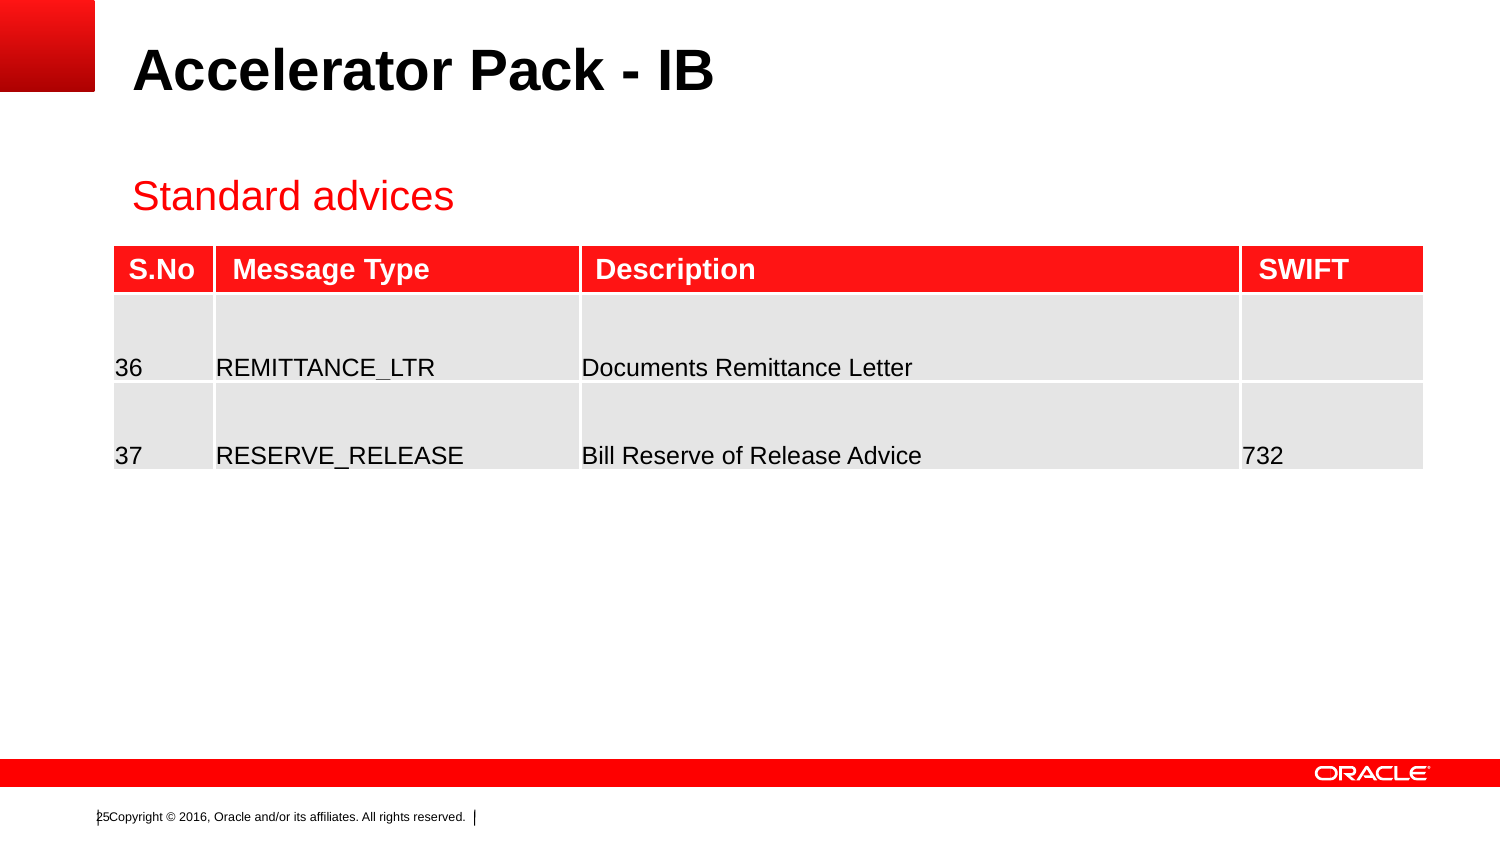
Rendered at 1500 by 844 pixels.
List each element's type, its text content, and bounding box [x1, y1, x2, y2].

table_header Description [582, 246, 1239, 292]
list Standard advices [131, 168, 1482, 219]
table_cell REMITTANCE_LTR [216, 295, 579, 380]
table_cell 37 [114, 383, 213, 469]
table_cell RESERVE_RELEASE [216, 383, 579, 469]
table_cell Bill Reserve of Release Advice [582, 383, 1239, 469]
table_cell 36 [114, 295, 213, 380]
table_header Message Type [216, 246, 579, 292]
text_box Accelerator Pack - IB [131, 40, 1407, 166]
table_header S.No [114, 246, 213, 292]
table_cell [1242, 295, 1423, 380]
table_cell 732 [1242, 383, 1423, 469]
table_header SWIFT [1242, 246, 1423, 292]
picture [0, 759, 1500, 787]
table_cell Documents Remittance Letter [582, 295, 1239, 380]
